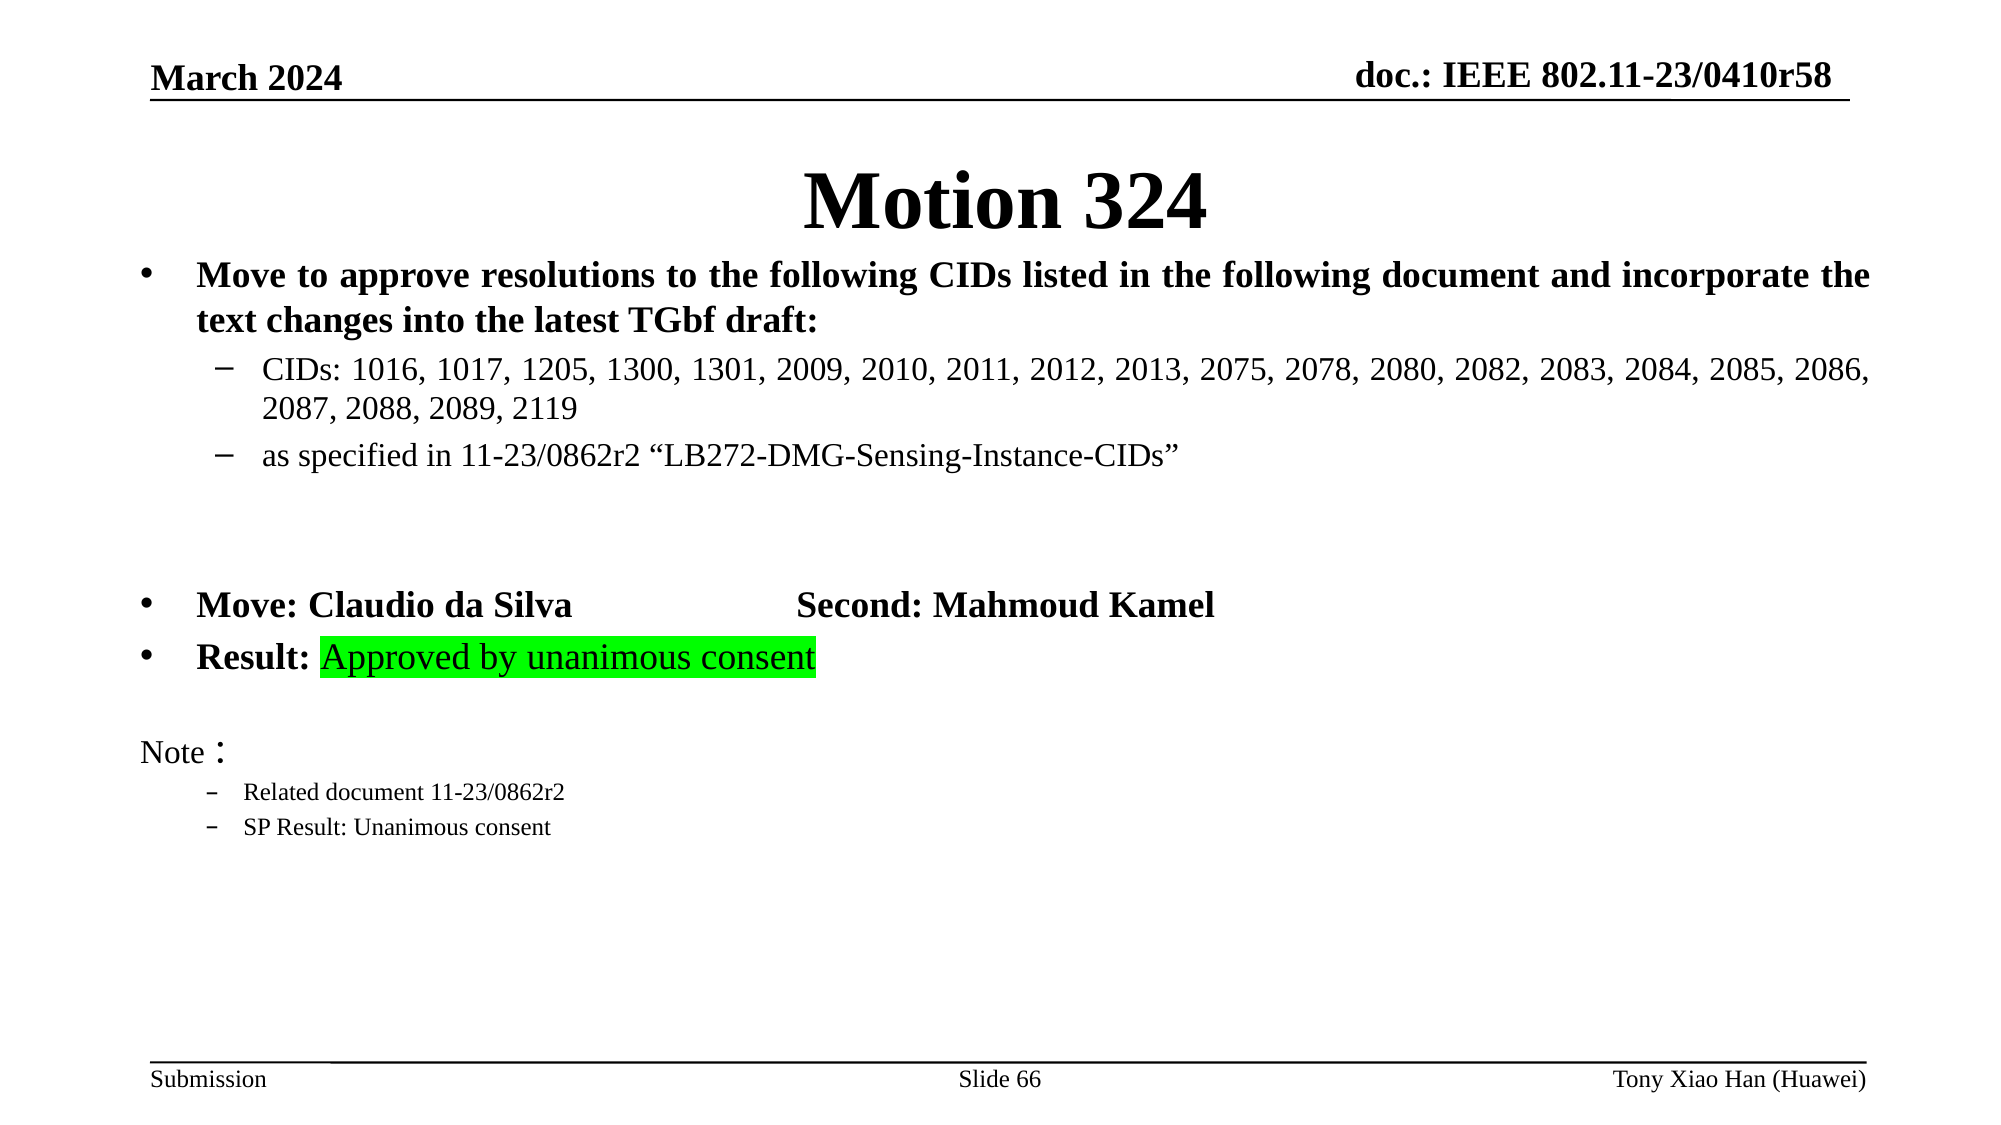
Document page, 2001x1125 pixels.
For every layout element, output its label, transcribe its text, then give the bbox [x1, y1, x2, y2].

text_box Motion 324 [368, 137, 1644, 212]
text_box Move to approve resolutions to the following CIDs listed in the following document and incorporate the text changes into the latest TGbf draft: CIDs: 1016, 1017, 1205, 1300, 1301, 2009, 2010, 2011, 2012, 2013, 2075, 2078, 2080, 2082, 2083, 2084, 2085, 2086, 2087, 2088, 2089, 2119 as specified in 11-23/0862r2 “LB272-DMG-Sensing-Instance-CIDs” Move: Claudio da Silva Second: Mahmoud Kamel Result: Approved by unanimous consent Note： Related document 11-23/0862r2 SP Result: Unanimous consent [125, 212, 1888, 900]
